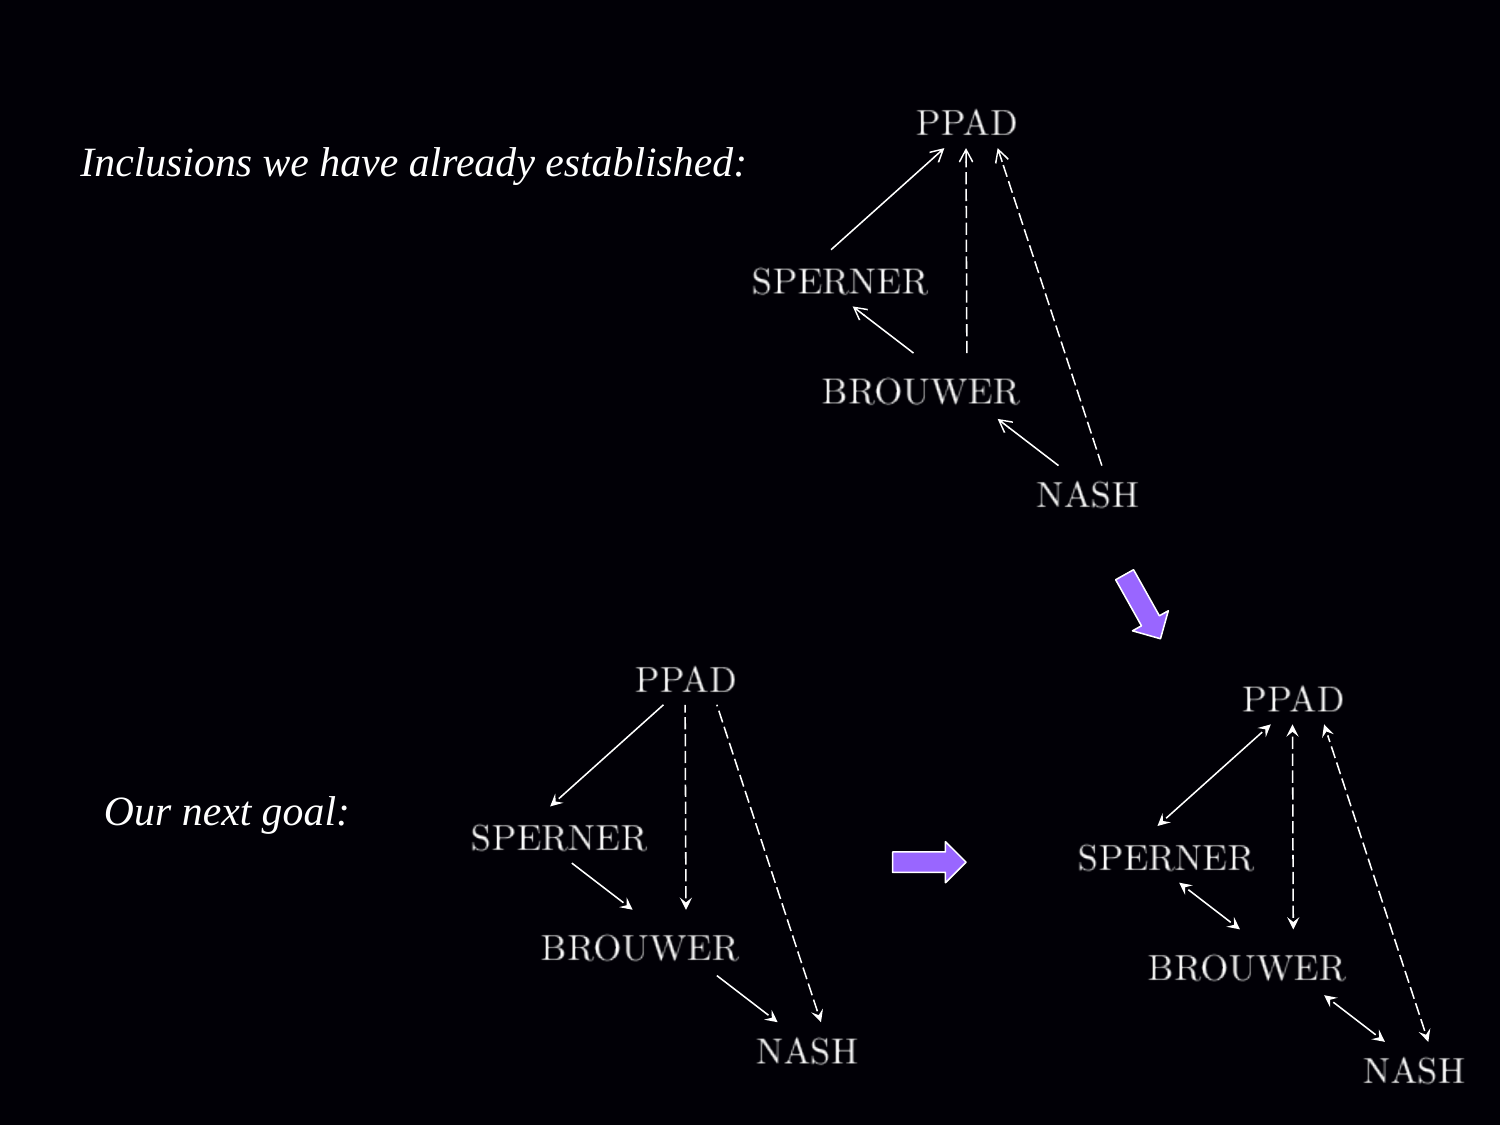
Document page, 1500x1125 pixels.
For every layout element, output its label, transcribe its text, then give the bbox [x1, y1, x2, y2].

picture [599, 627, 773, 704]
text_box Our next goal: [89, 776, 366, 841]
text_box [439, 704, 507, 885]
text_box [720, 70, 1174, 541]
text_box Inclusions we have already established: [65, 127, 715, 192]
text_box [1047, 646, 1500, 1118]
text_box [1115, 569, 1169, 639]
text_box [509, 704, 715, 995]
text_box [716, 704, 893, 1098]
text_box [898, 841, 967, 883]
